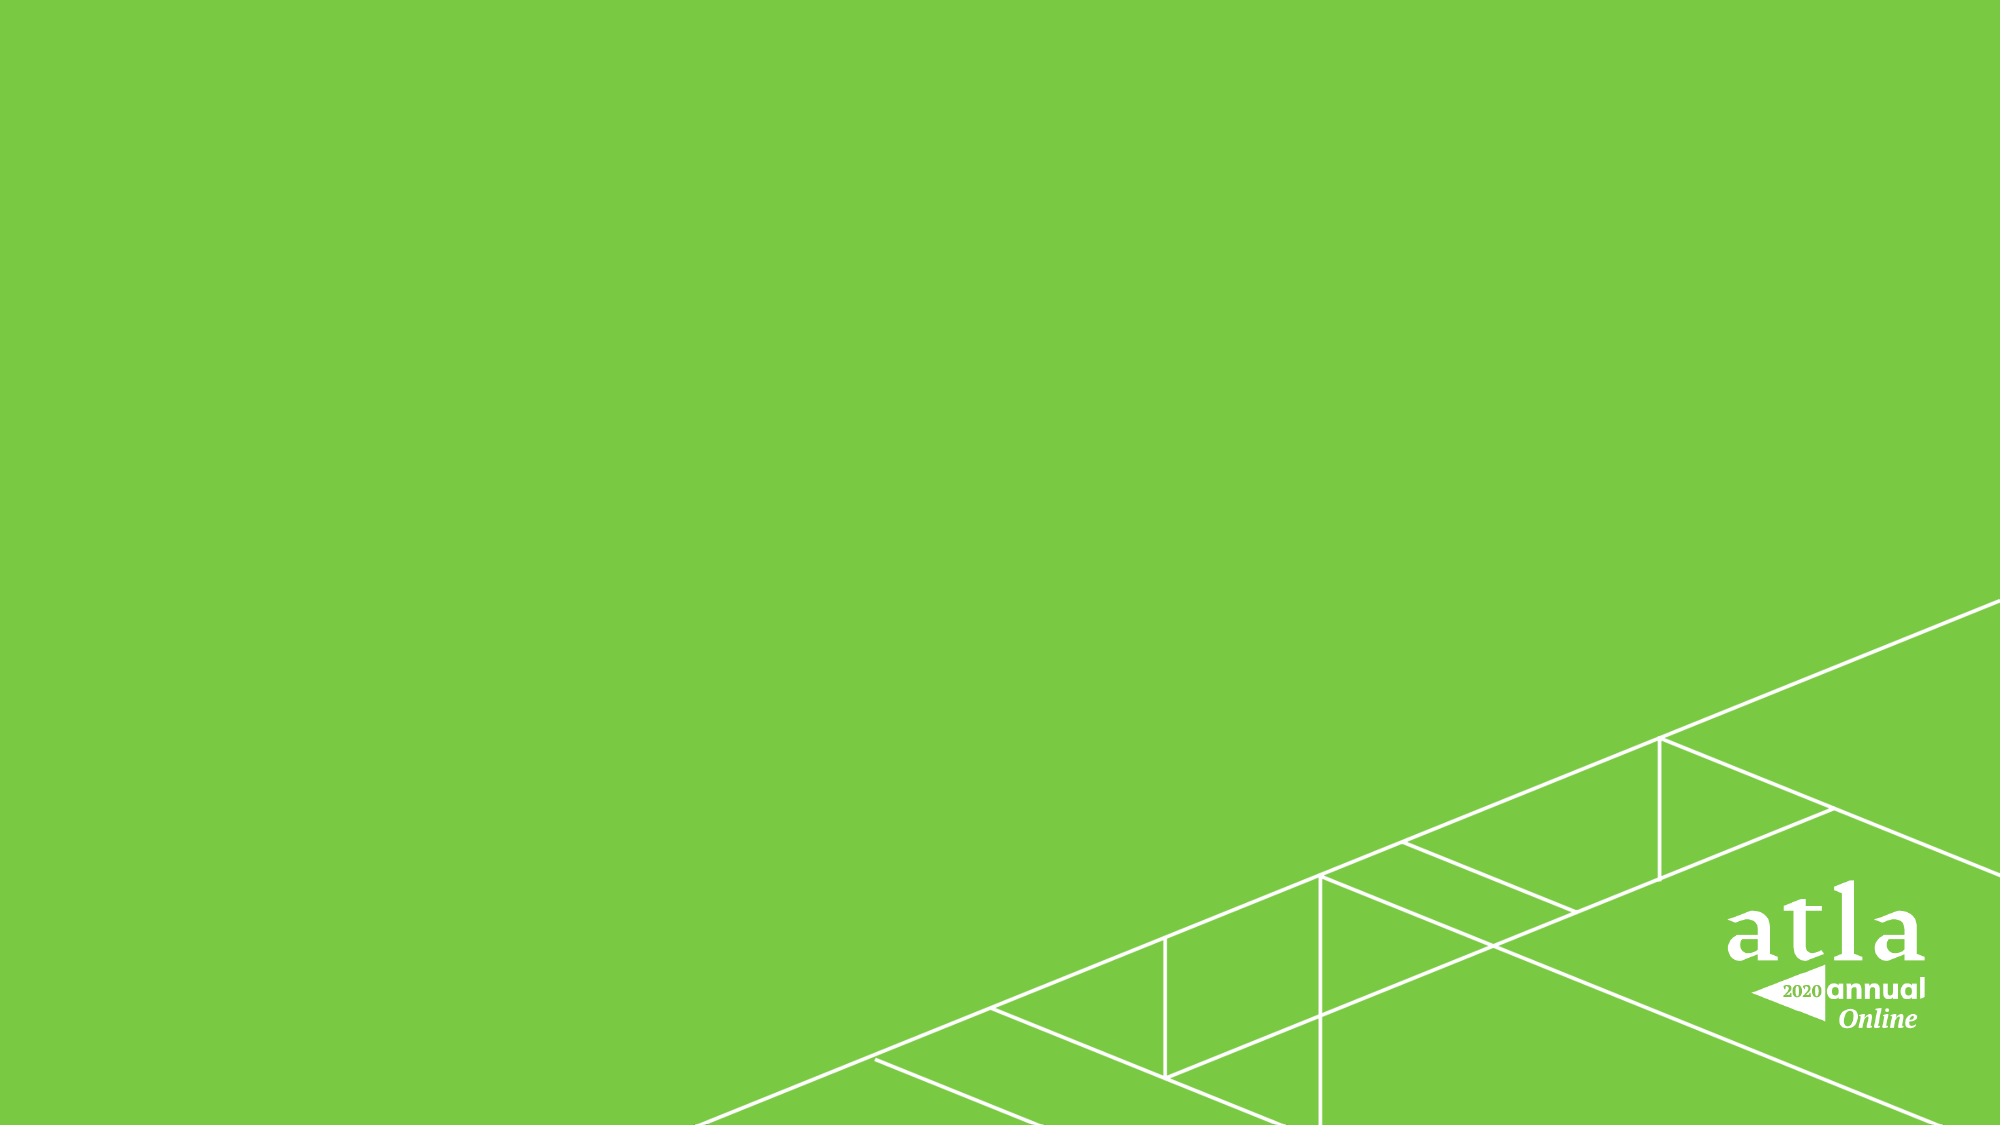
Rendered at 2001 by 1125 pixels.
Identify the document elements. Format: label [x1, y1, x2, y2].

picture [687, 599, 2000, 1125]
